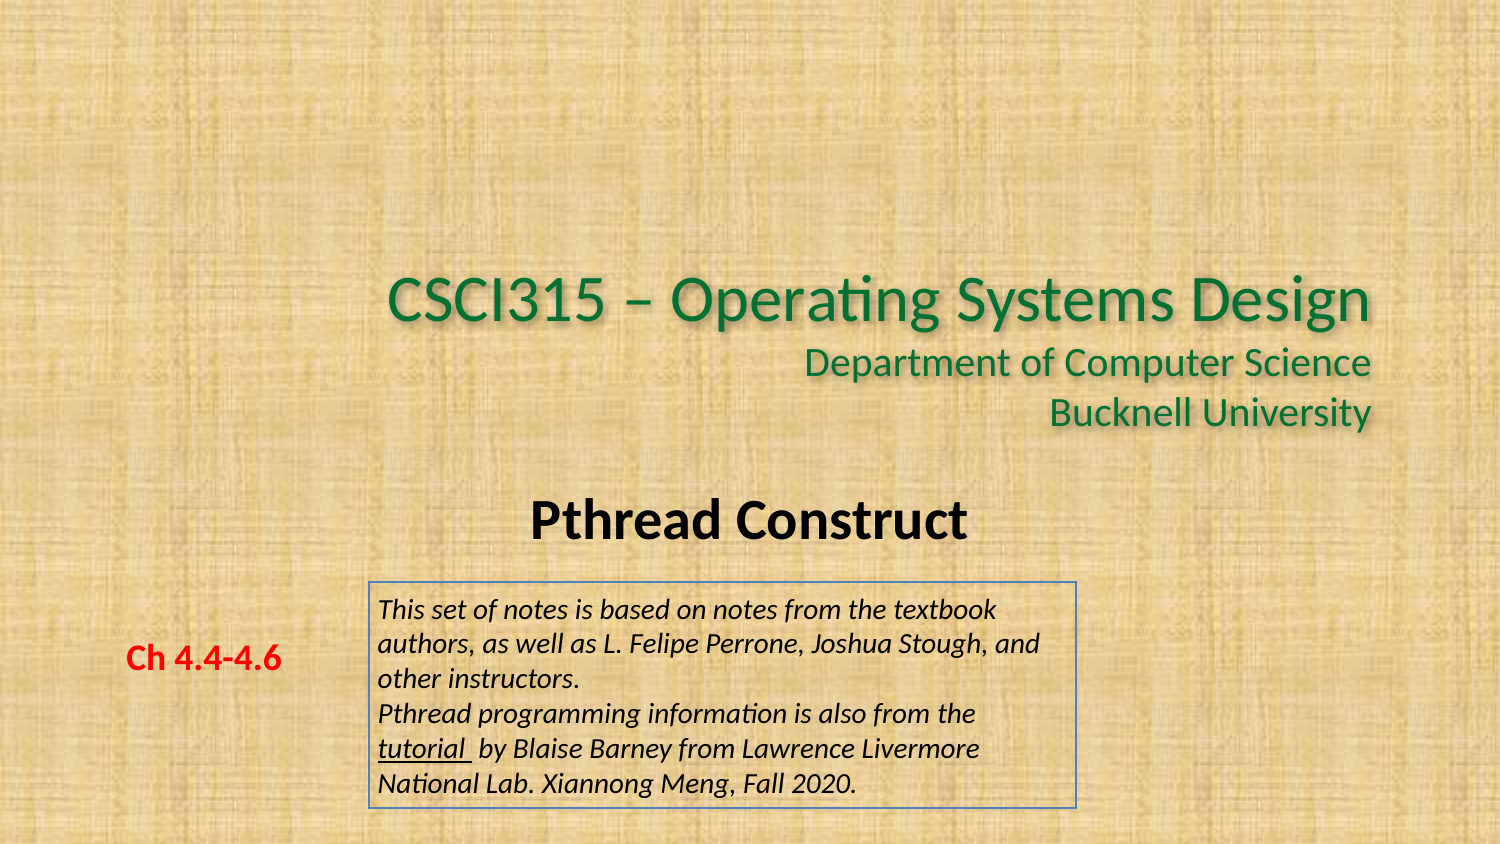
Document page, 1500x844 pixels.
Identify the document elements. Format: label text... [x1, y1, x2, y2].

text_box This set of notes is based on notes from the textbook authors, as well as L. Felipe Perrone, Joshua Stough, and other instructors. Pthread programming information is also from the tutorial by Blaise Barney from Lawrence Livermore National Lab. Xiannong Meng, Fall 2020. [369, 581, 1076, 808]
title CSCI315 – Operating Systems Design Department of Computer Science Bucknell University [112, 259, 1388, 450]
text_box Ch 4.4-4.6 [111, 618, 708, 809]
picture [0, 0, 1500, 844]
subtitle Pthread Construct [112, 465, 1388, 595]
